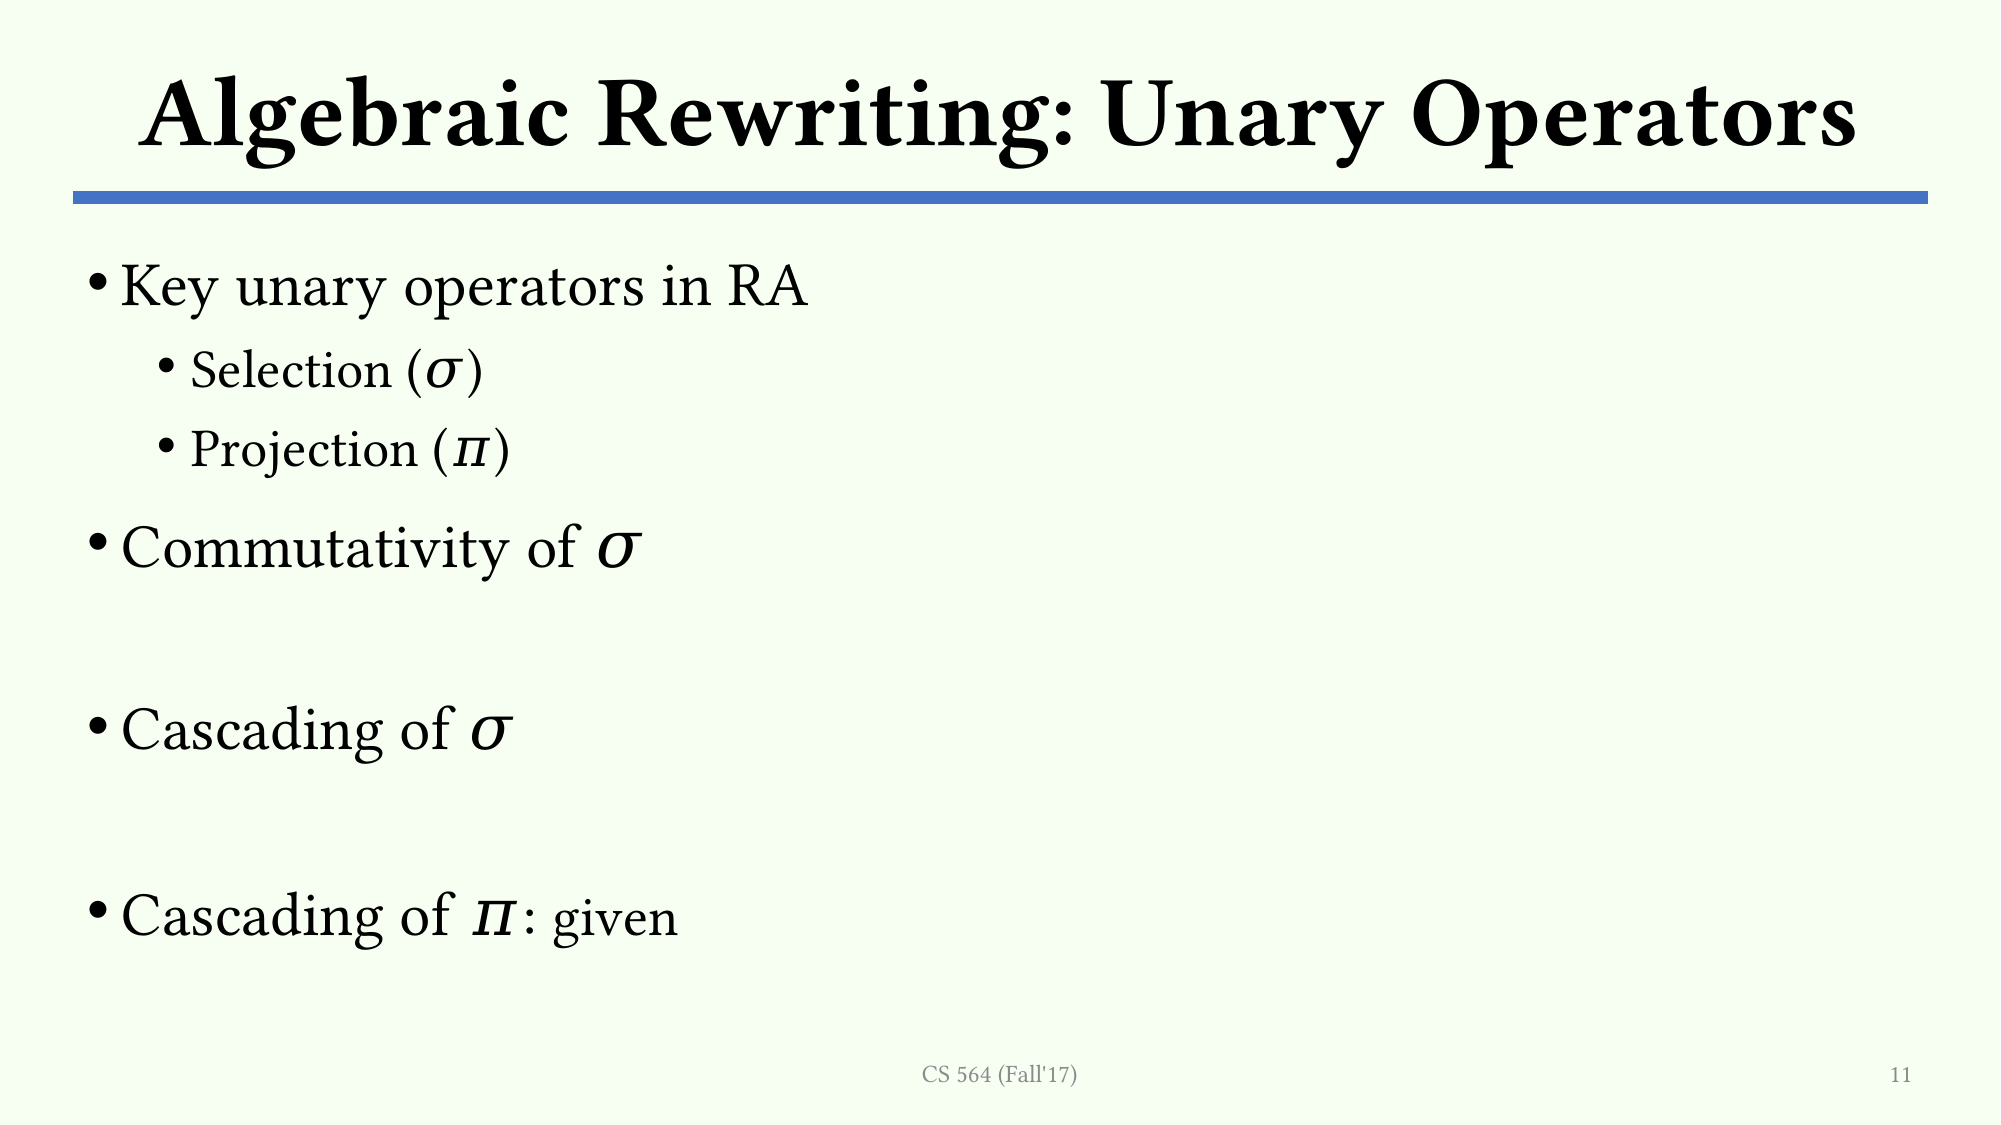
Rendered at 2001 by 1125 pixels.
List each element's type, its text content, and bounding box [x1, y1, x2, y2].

slide_number 11 [1412, 1042, 1928, 1103]
footer CS 564 (Fall'17) [662, 1042, 1338, 1103]
title Algebraic Rewriting: Unary Operators [72, 35, 1928, 191]
